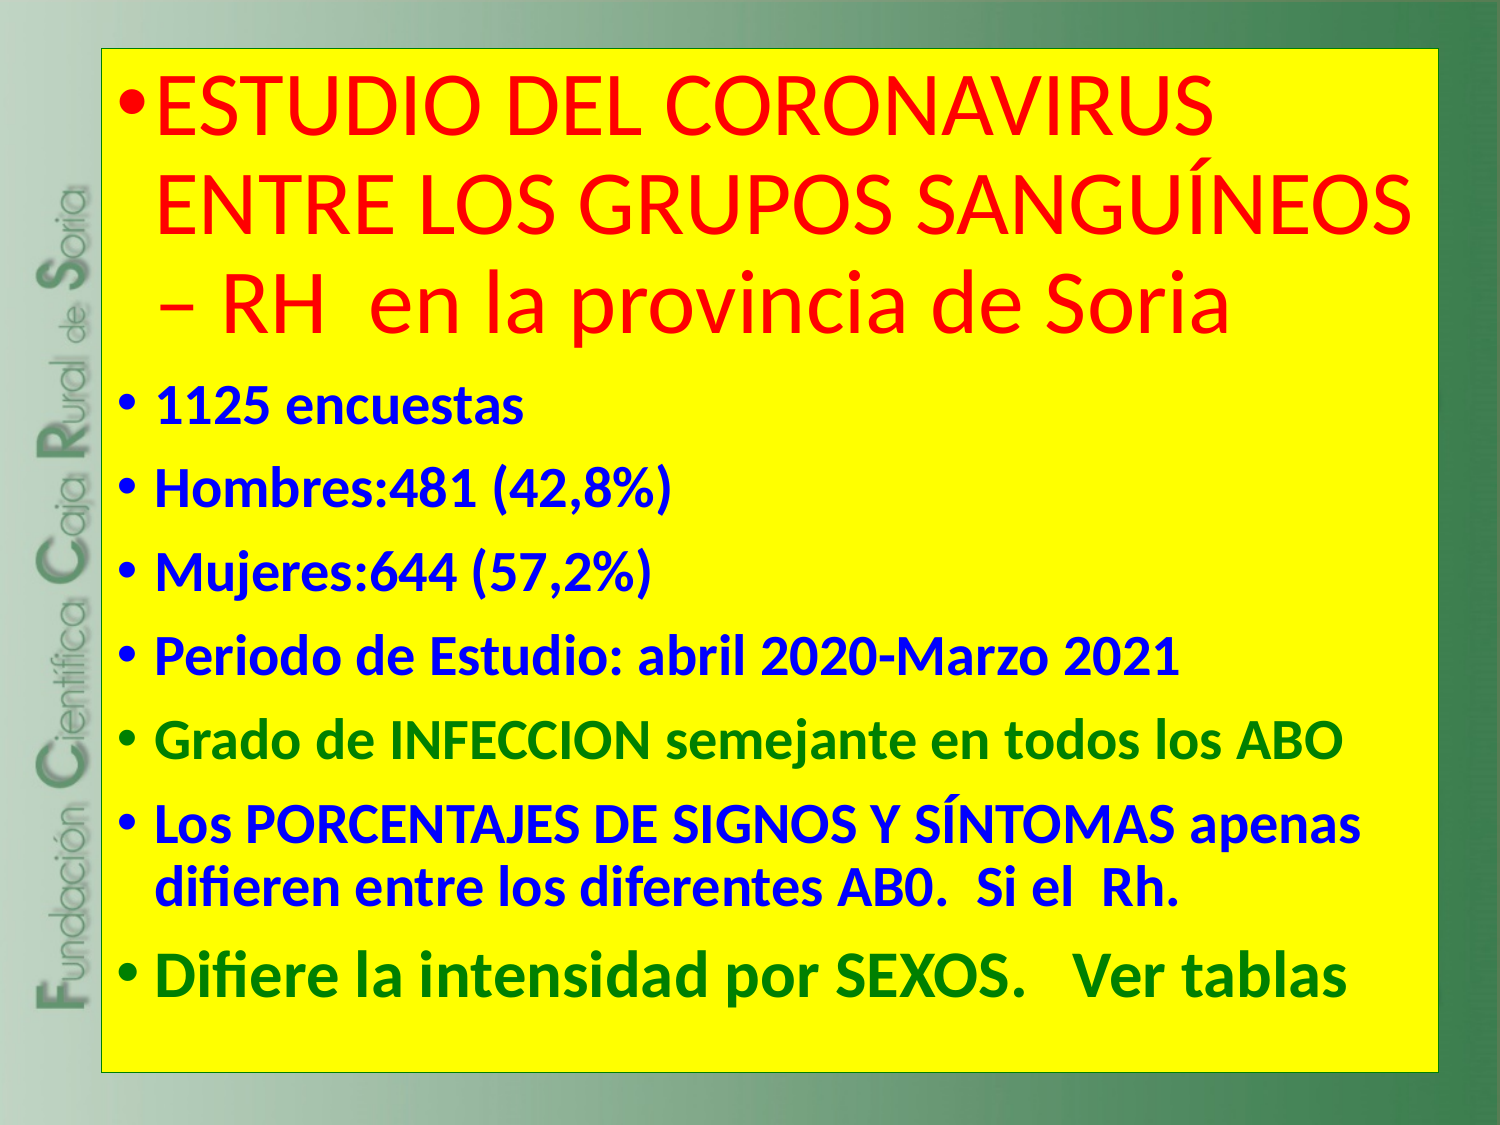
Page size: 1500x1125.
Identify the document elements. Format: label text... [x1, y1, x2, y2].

picture [0, 0, 1500, 1125]
list ESTUDIO DEL CORONAVIRUS ENTRE LOS GRUPOS SANGUÍNEOS – RH en la provincia de Soria 1125 encuestas Hombres:481 (42,8%) Mujeres:644 (57,2%) Periodo de Estudio: abril 2020-Marzo 2021 Grado de INFECCION semejante en todos los ABO Los PORCENTAJES DE SIGNOS Y SÍNTOMAS apenas difieren entre los diferentes AB0. Si el Rh. Difiere la intensidad por SEXOS. Ver tablas [101, 48, 1439, 1073]
